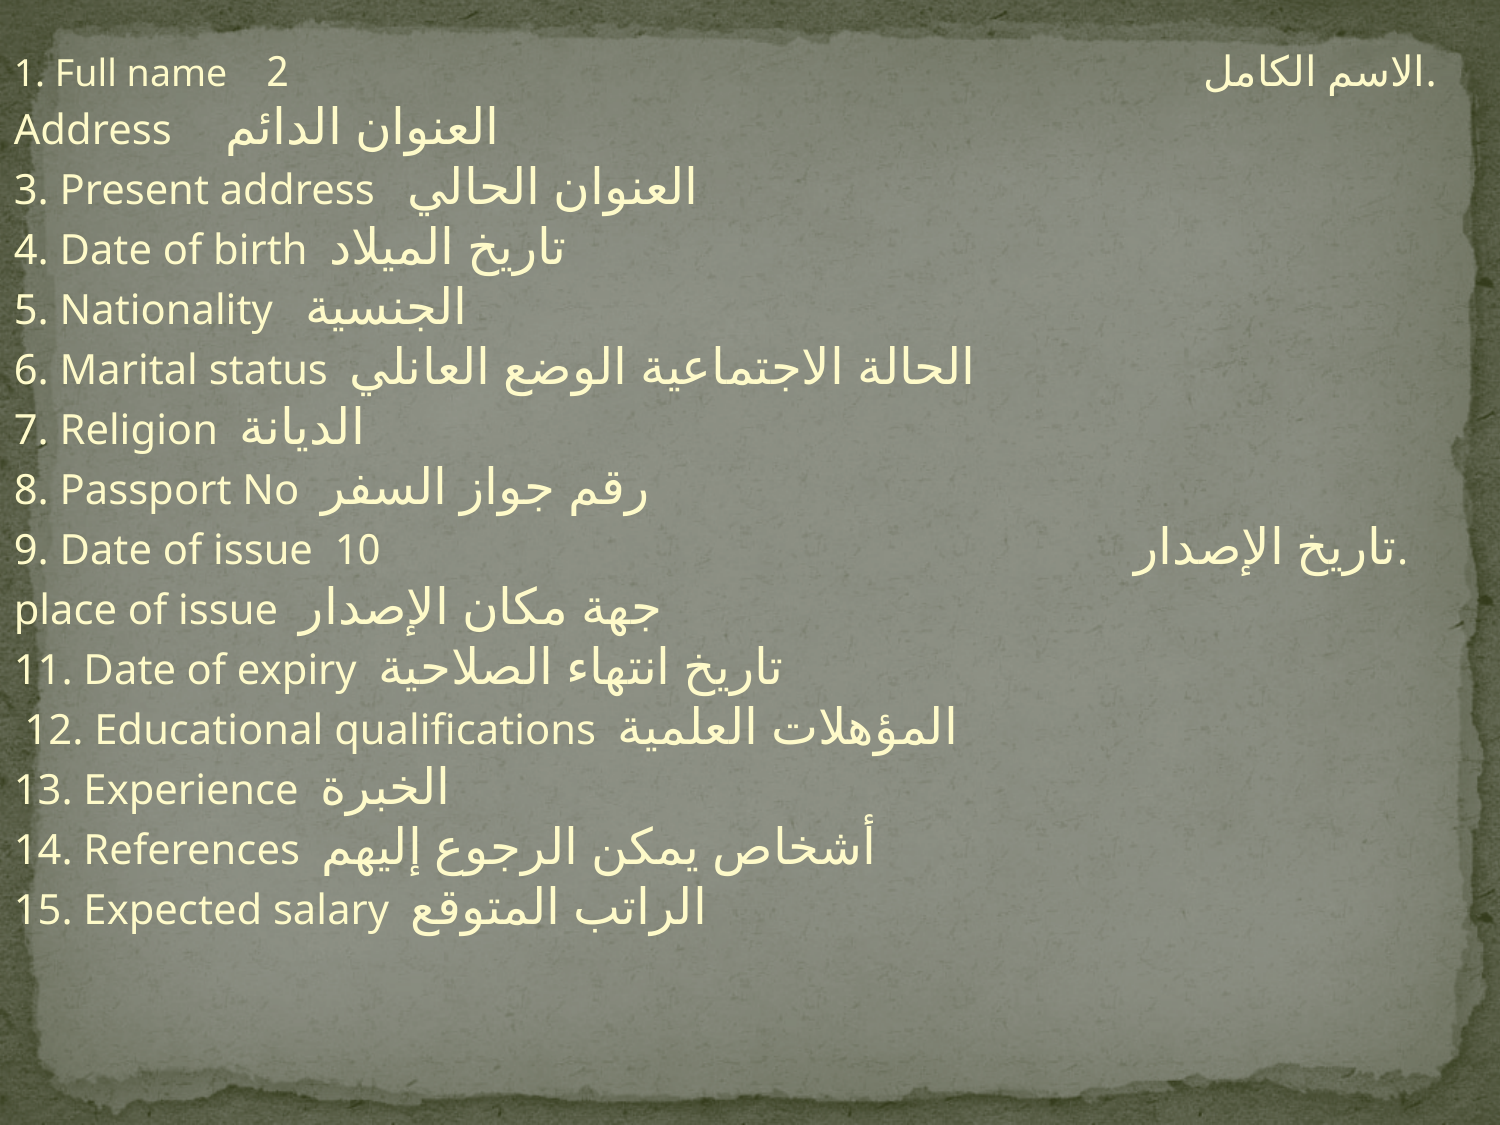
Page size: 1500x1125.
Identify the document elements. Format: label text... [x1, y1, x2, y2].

text_box 1. Full name الاسم الكامل 2. Address العنوان الدائم 3. Present address العنوان الحالي 4. Date of birth تاريخ الميلاد 5. Nationality الجنسية 6. Marital status الحالة الاجتماعية الوضع العانلي 7. Religion الديانة 8. Passport No رقم جواز السفر 9. Date of issue تاريخ الإصدار 10. place of issue جهة مكان الإصدار 11. Date of expiry تاريخ انتهاء الصلاحية 12. Educational qualifications المؤهلات العلمية 13. Experience الخبرة 14. References أشخاص يمكن الرجوع إليهم 15. Expected salary الراتب المتوقع [0, 37, 1463, 943]
